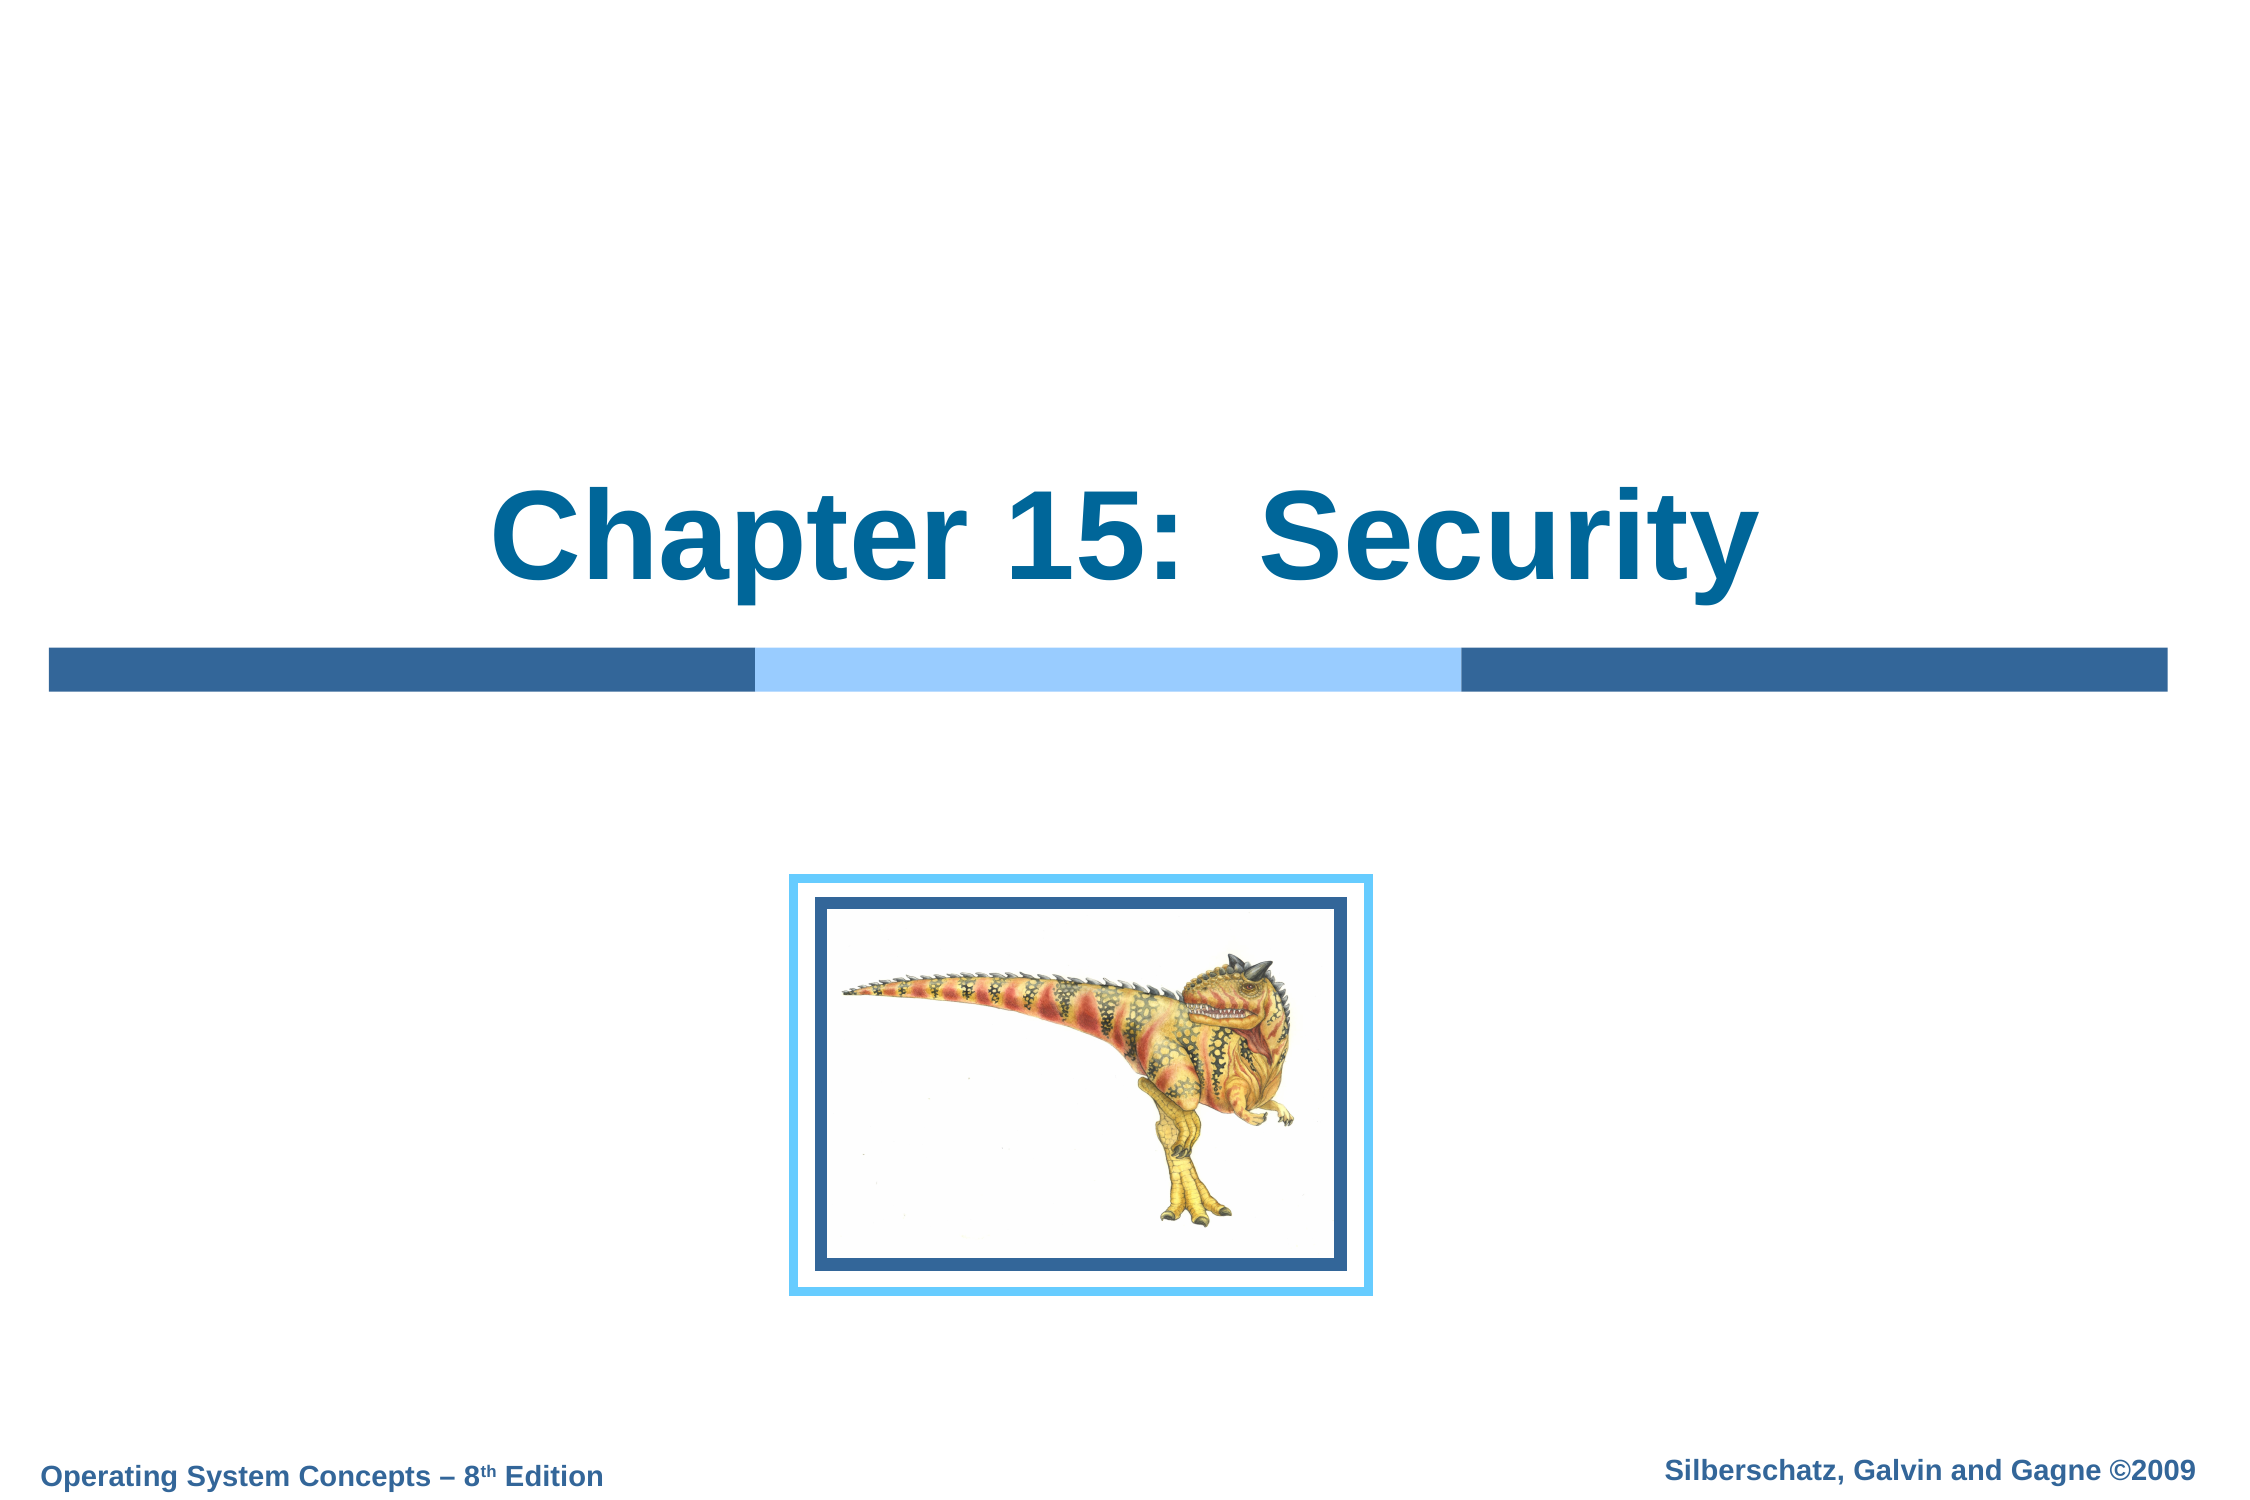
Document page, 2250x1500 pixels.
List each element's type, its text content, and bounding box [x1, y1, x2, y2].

title Chapter 15: Security [168, 149, 2082, 616]
picture [827, 909, 1334, 1258]
